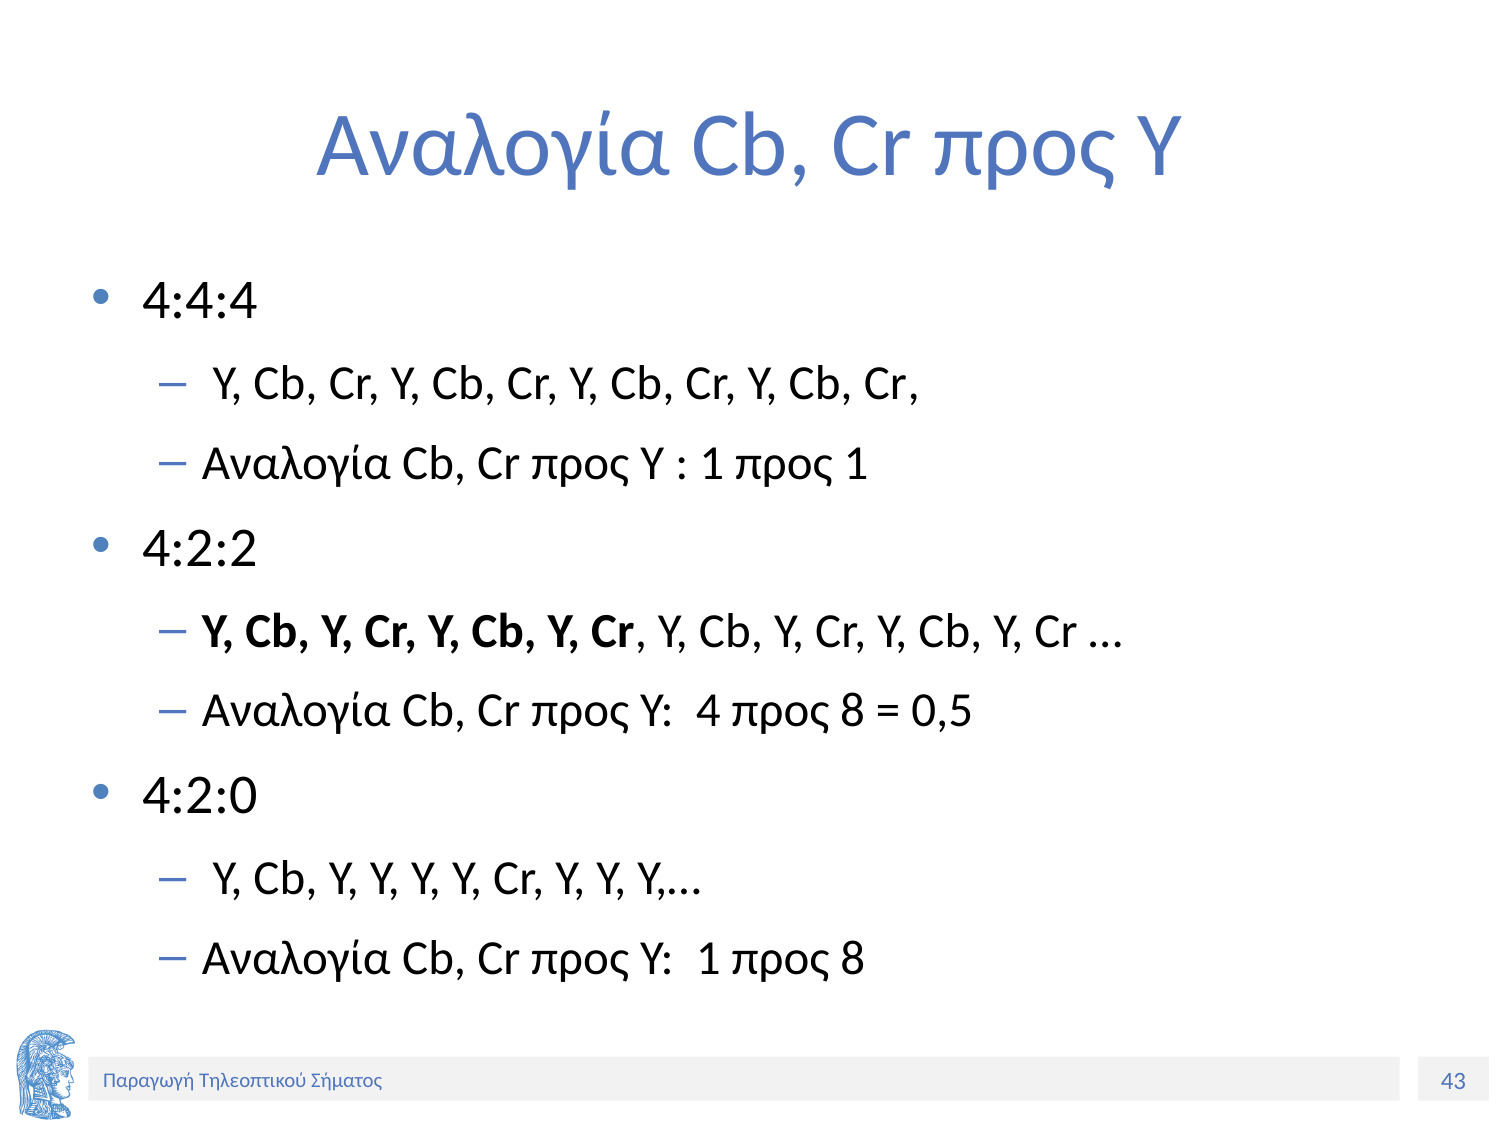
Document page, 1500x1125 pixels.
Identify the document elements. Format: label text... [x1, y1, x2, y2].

list 4:4:4 Y, Cb, Cr, Y, Cb, Cr, Y, Cb, Cr, Y, Cb, Cr, Αναλογία Cb, Cr προς Y : 1 προς 1 4:2:2 Y, Cb, Y, Cr, Y, Cb, Y, Cr, Y, Cb, Y, Cr, Y, Cb, Y, Cr … Aναλογία Cb, Cr προς Υ: 4 προς 8 = 0,5 4:2:0 Y, Cb, Y, Y, Y, Y, Cr, Y, Y, Y,… Aναλογία Cb, Cr προς Υ: 1 προς 8 [76, 255, 1427, 998]
picture [9, 1026, 81, 1120]
title Αναλογία Cb, Cr προς Υ [75, 45, 1425, 233]
